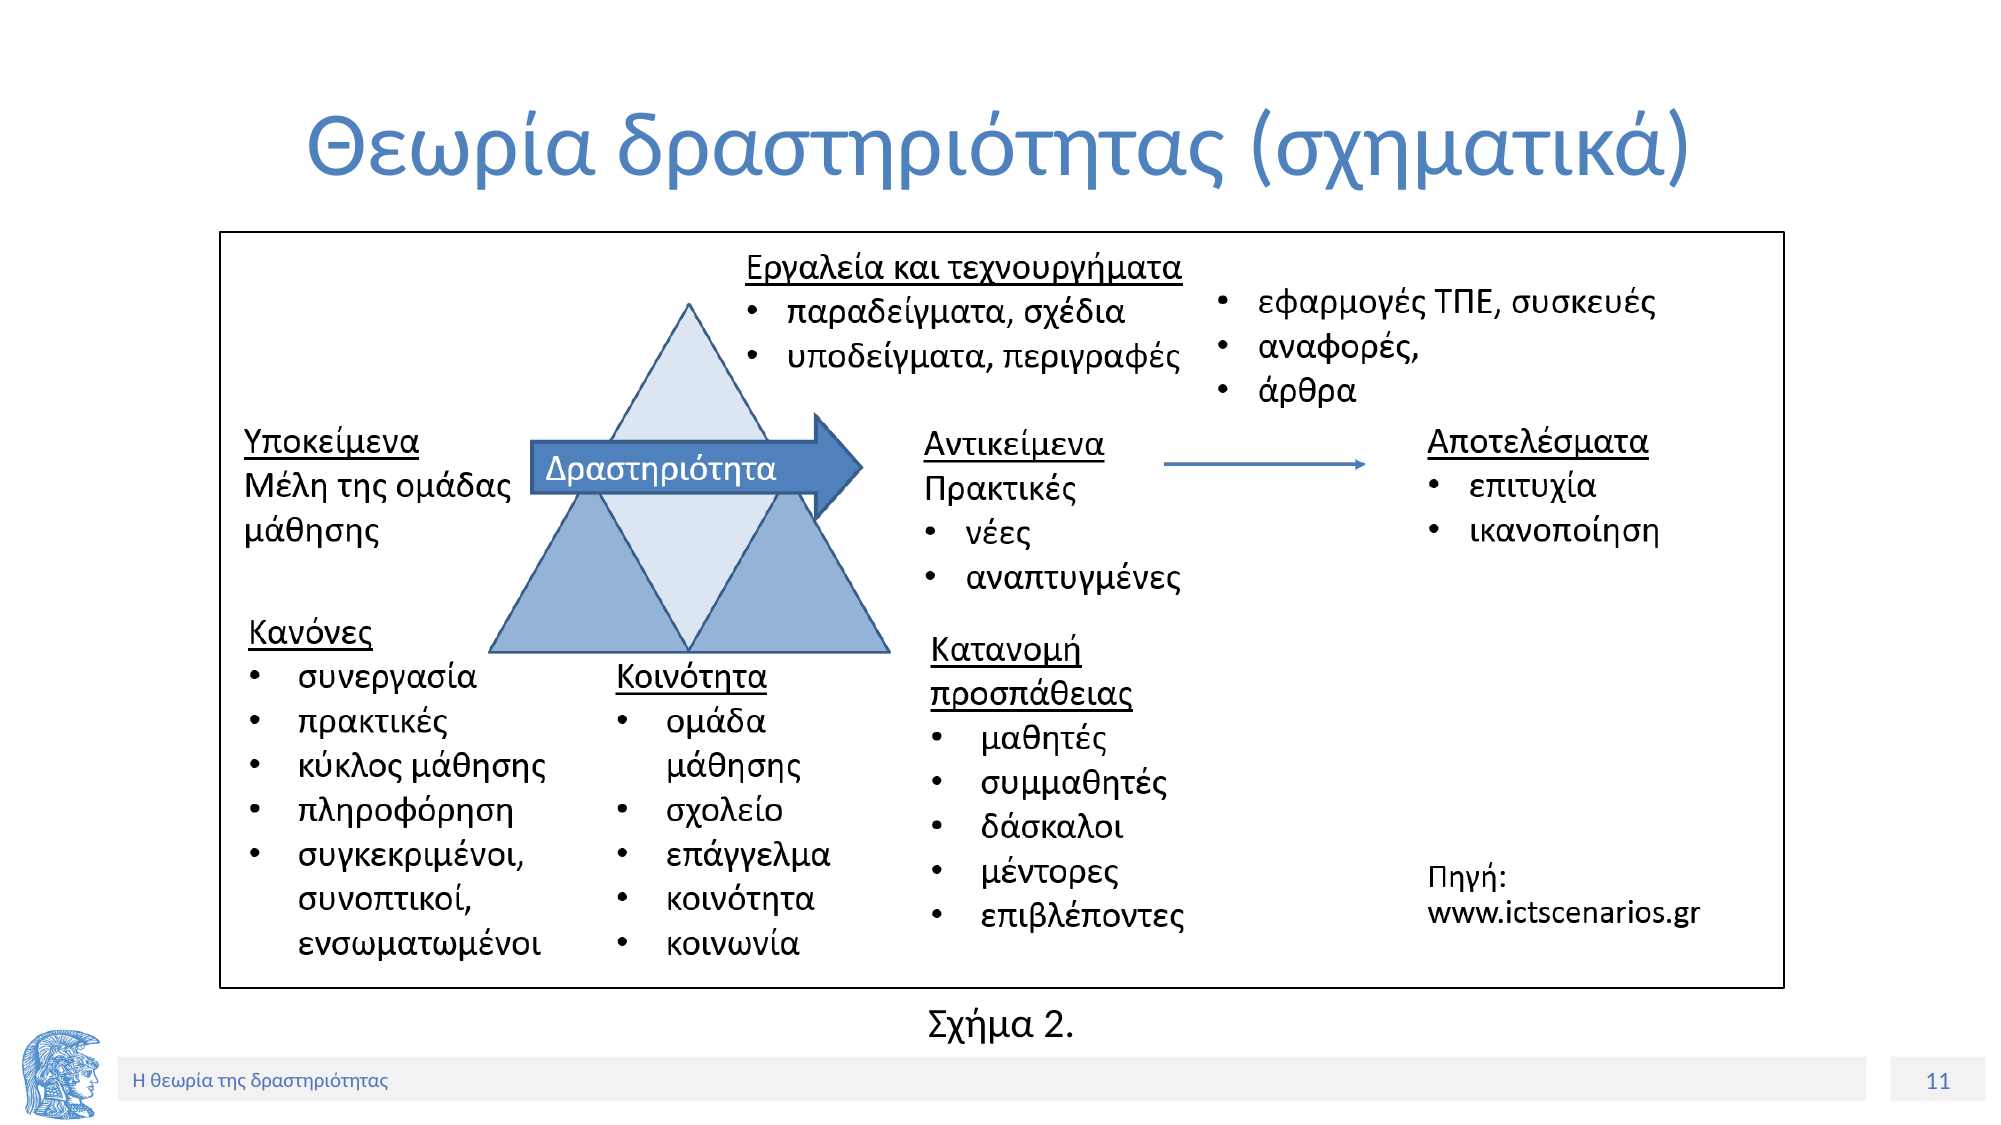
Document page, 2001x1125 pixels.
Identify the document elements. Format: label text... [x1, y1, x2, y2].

picture [220, 232, 1784, 988]
picture [12, 1026, 108, 1120]
title Θεωρία δραστηριότητας (σχηματικά) [99, 45, 1900, 233]
text_box Σχήμα 2. [906, 998, 1097, 1055]
